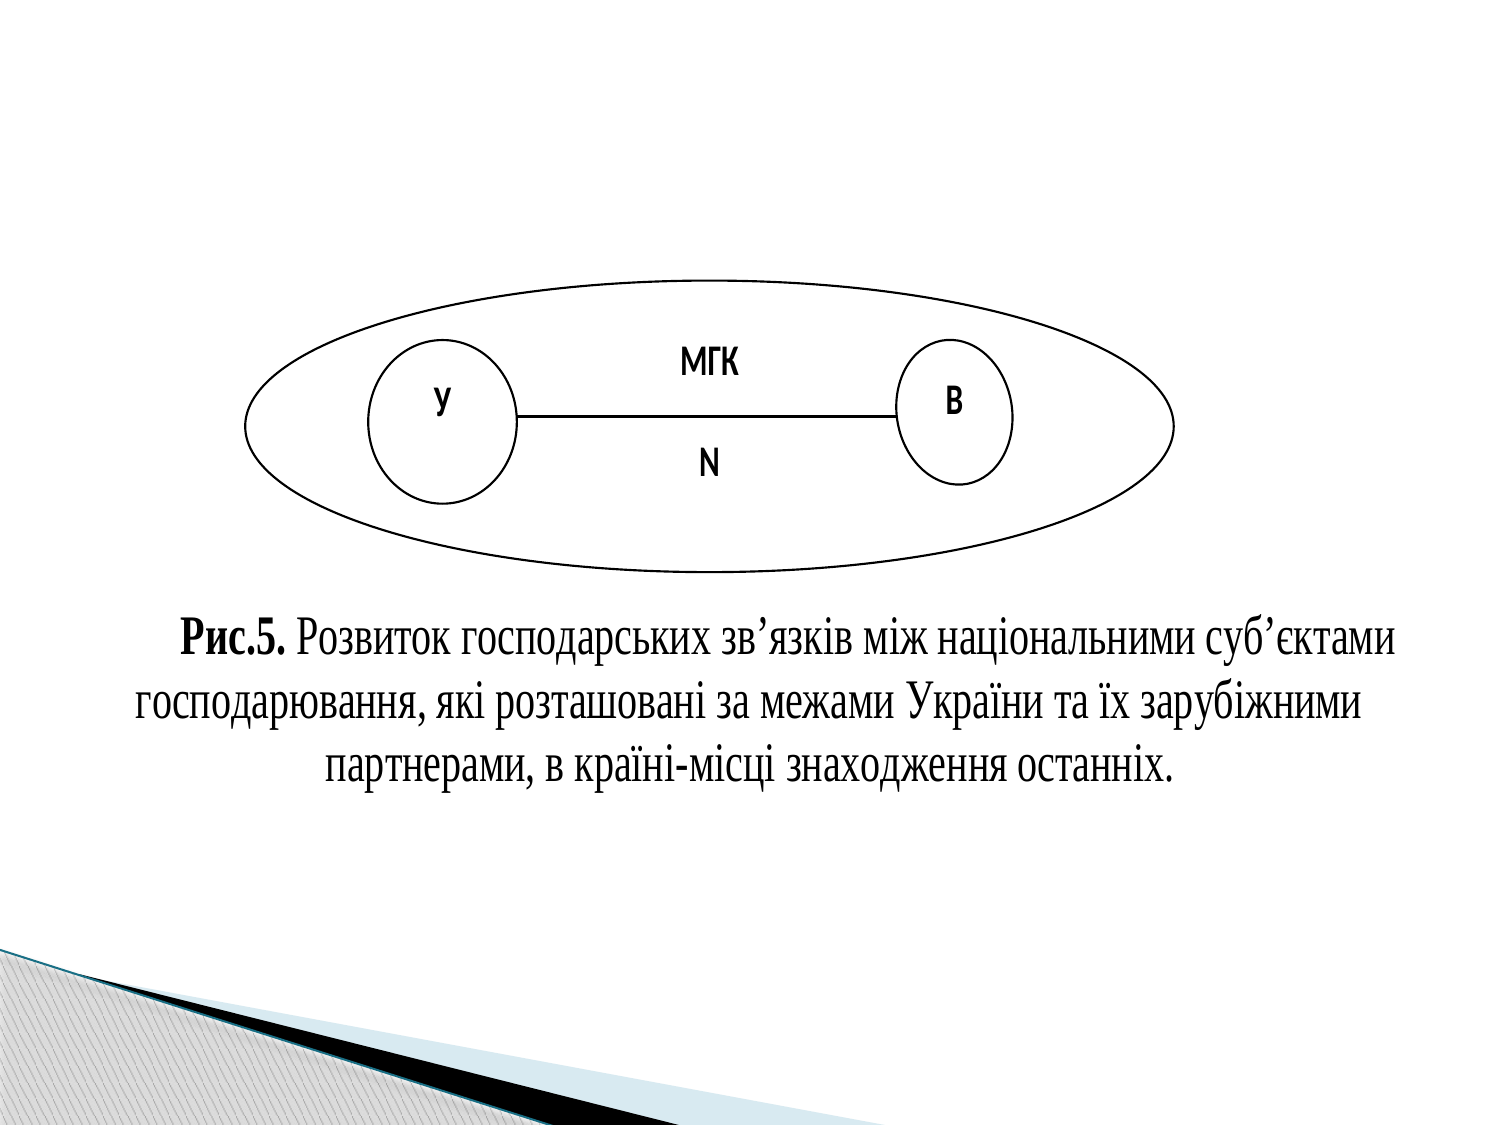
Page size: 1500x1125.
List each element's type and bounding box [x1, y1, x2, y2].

list [41, 125, 1459, 797]
